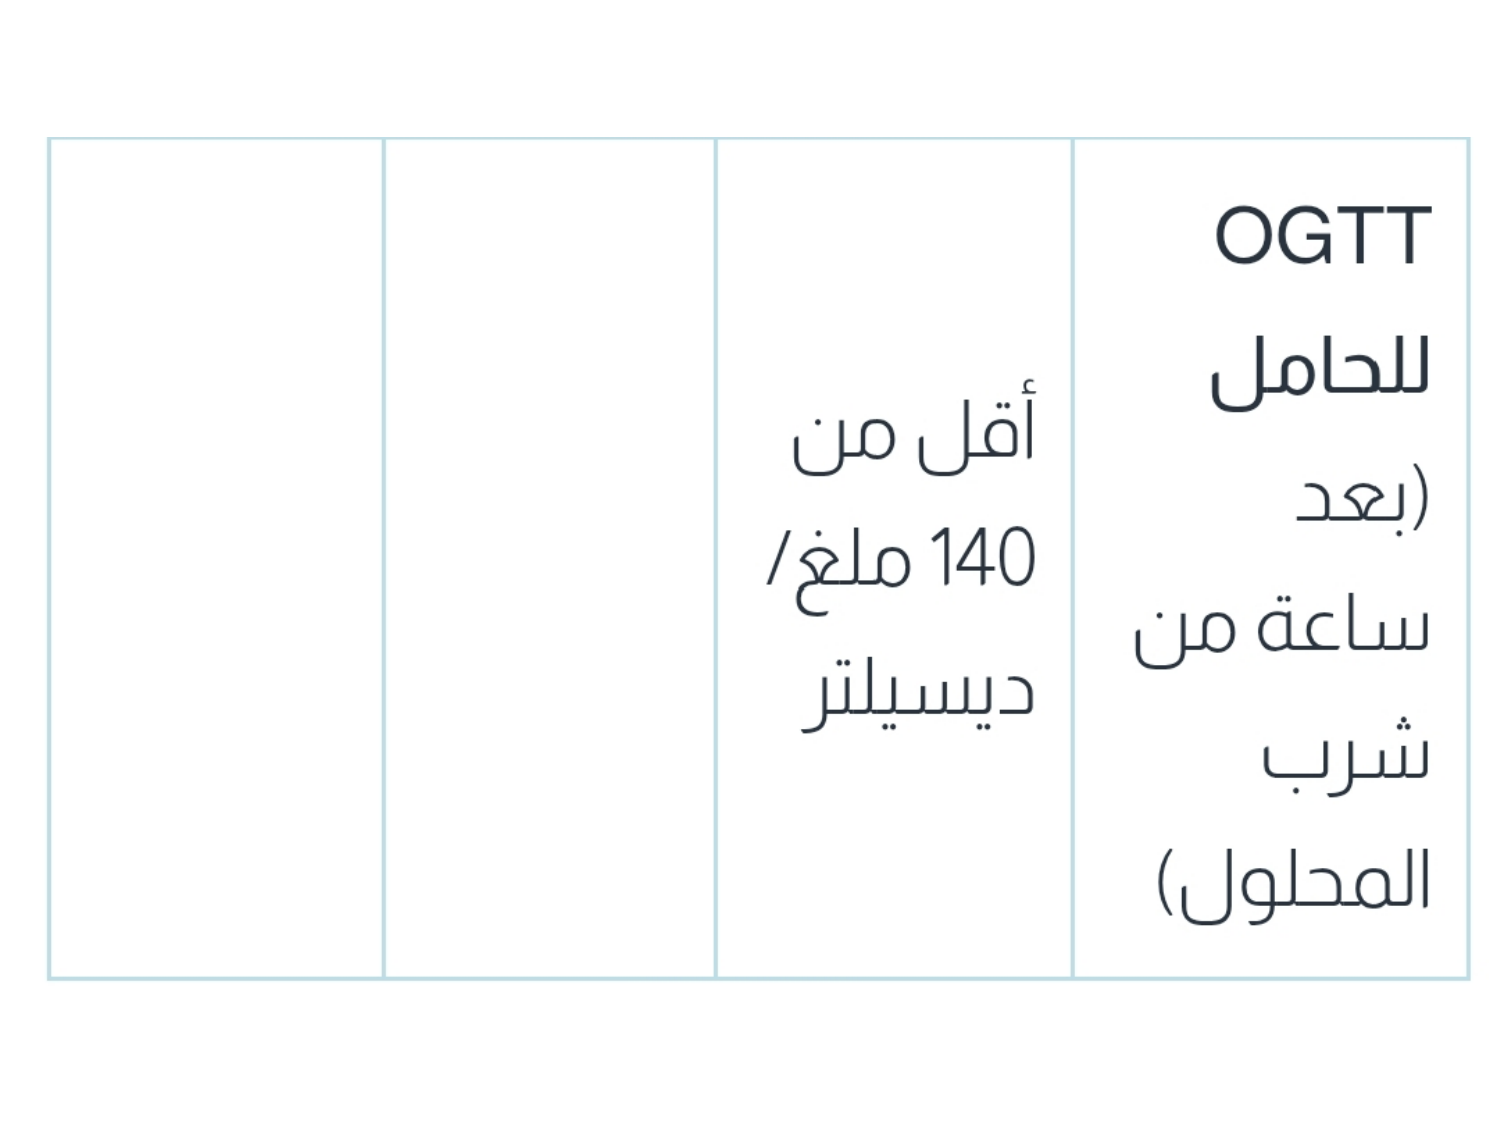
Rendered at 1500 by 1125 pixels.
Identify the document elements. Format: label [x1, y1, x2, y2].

picture [0, 137, 1500, 988]
